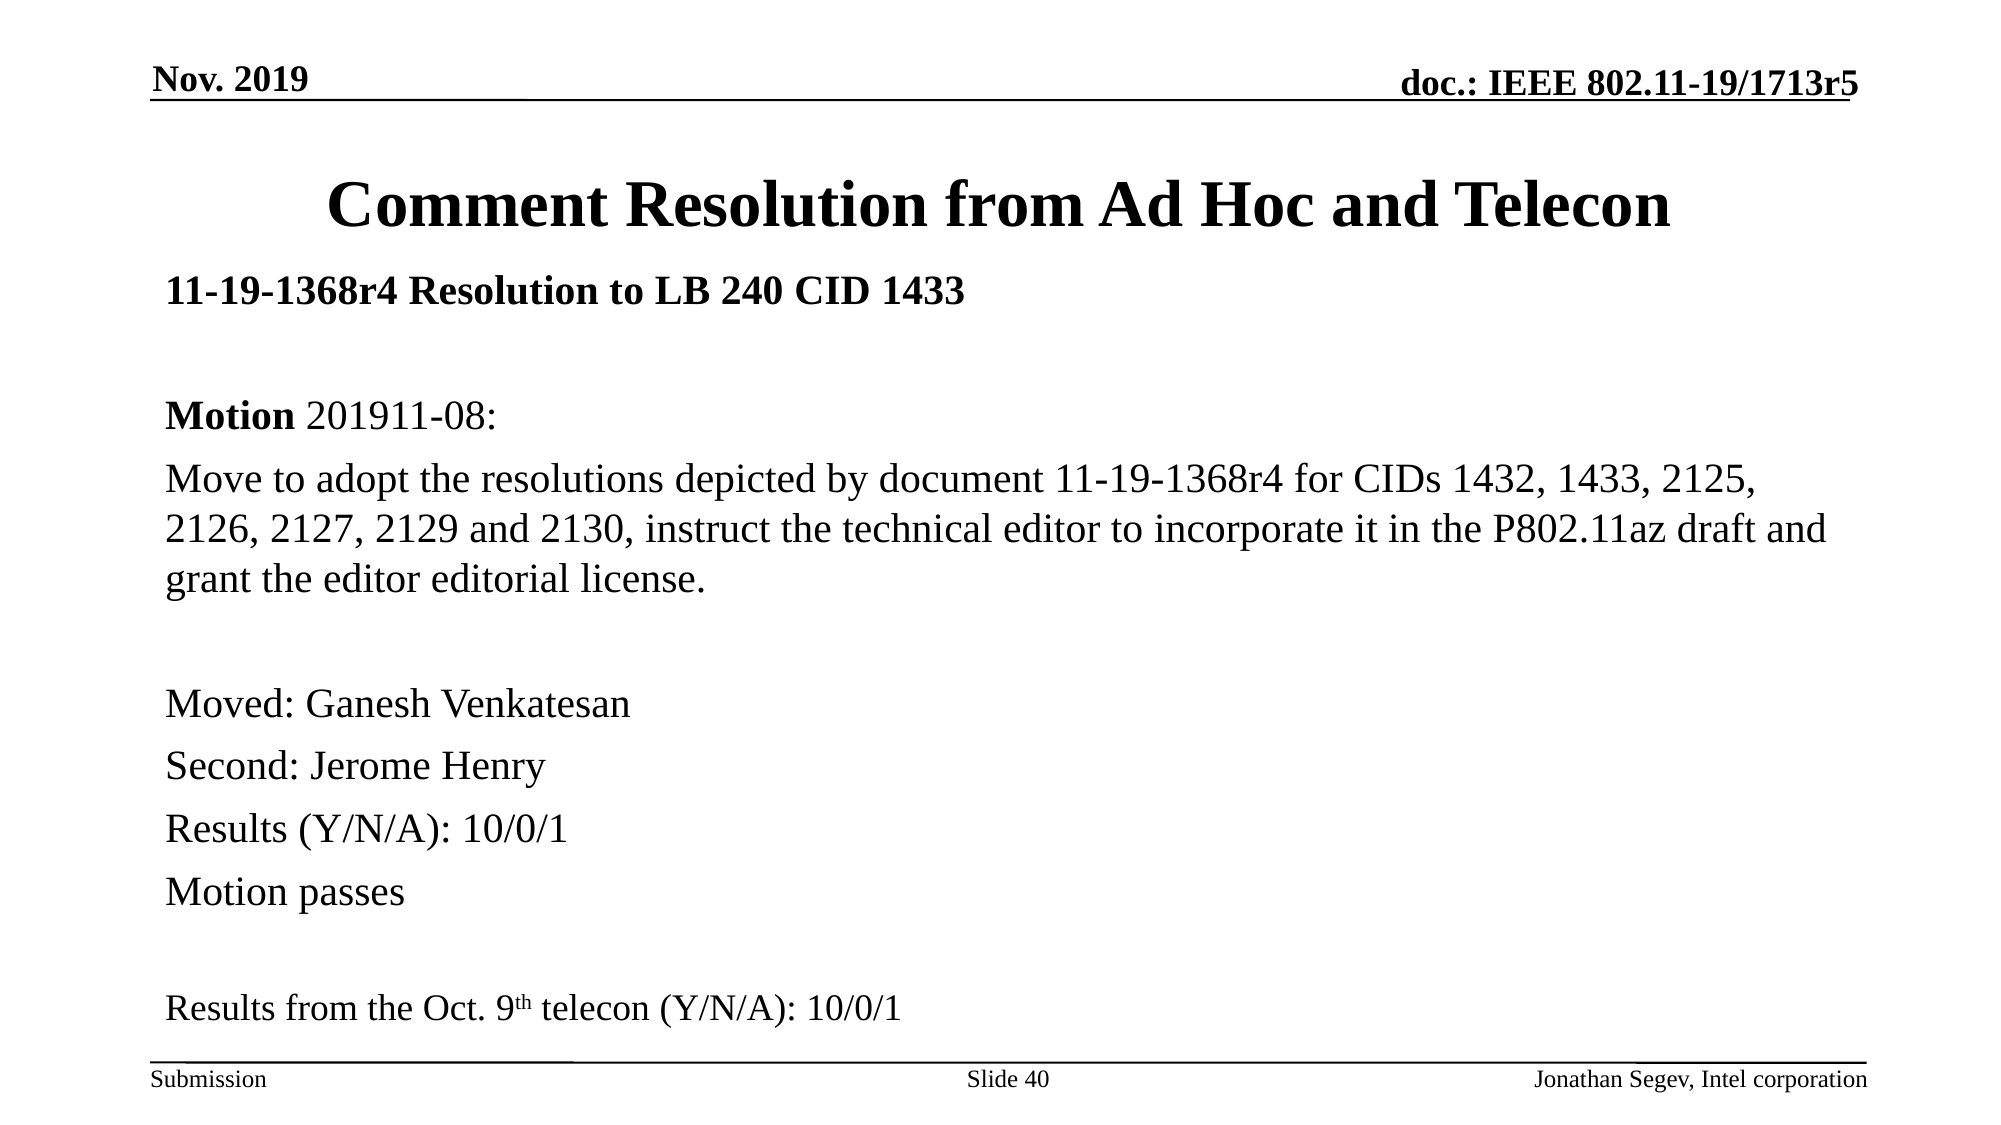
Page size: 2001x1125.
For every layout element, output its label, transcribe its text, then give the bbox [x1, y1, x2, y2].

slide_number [152, 54, 563, 100]
list 11-19-1368r4 Resolution to LB 240 CID 1433 Motion 201911-08: Move to adopt the resolutions depicted by document 11-19-1368r4 for CIDs 1432, 1433, 2125, 2126, 2127, 2129 and 2130, instruct the technical editor to incorporate it in the P802.11az draft and grant the editor editorial license. Moved: Ganesh Venkatesan Second: Jerome Henry Results (Y/N/A): 10/0/1 Motion passes Results from the Oct. 9th telecon (Y/N/A): 10/0/1 [149, 255, 1850, 1000]
title Comment Resolution from Ad Hoc and Telecon [149, 112, 1850, 255]
footer Jonathan Segev, Intel corporation [1171, 1061, 1869, 1093]
slide_number Slide 40 [950, 1061, 1067, 1123]
